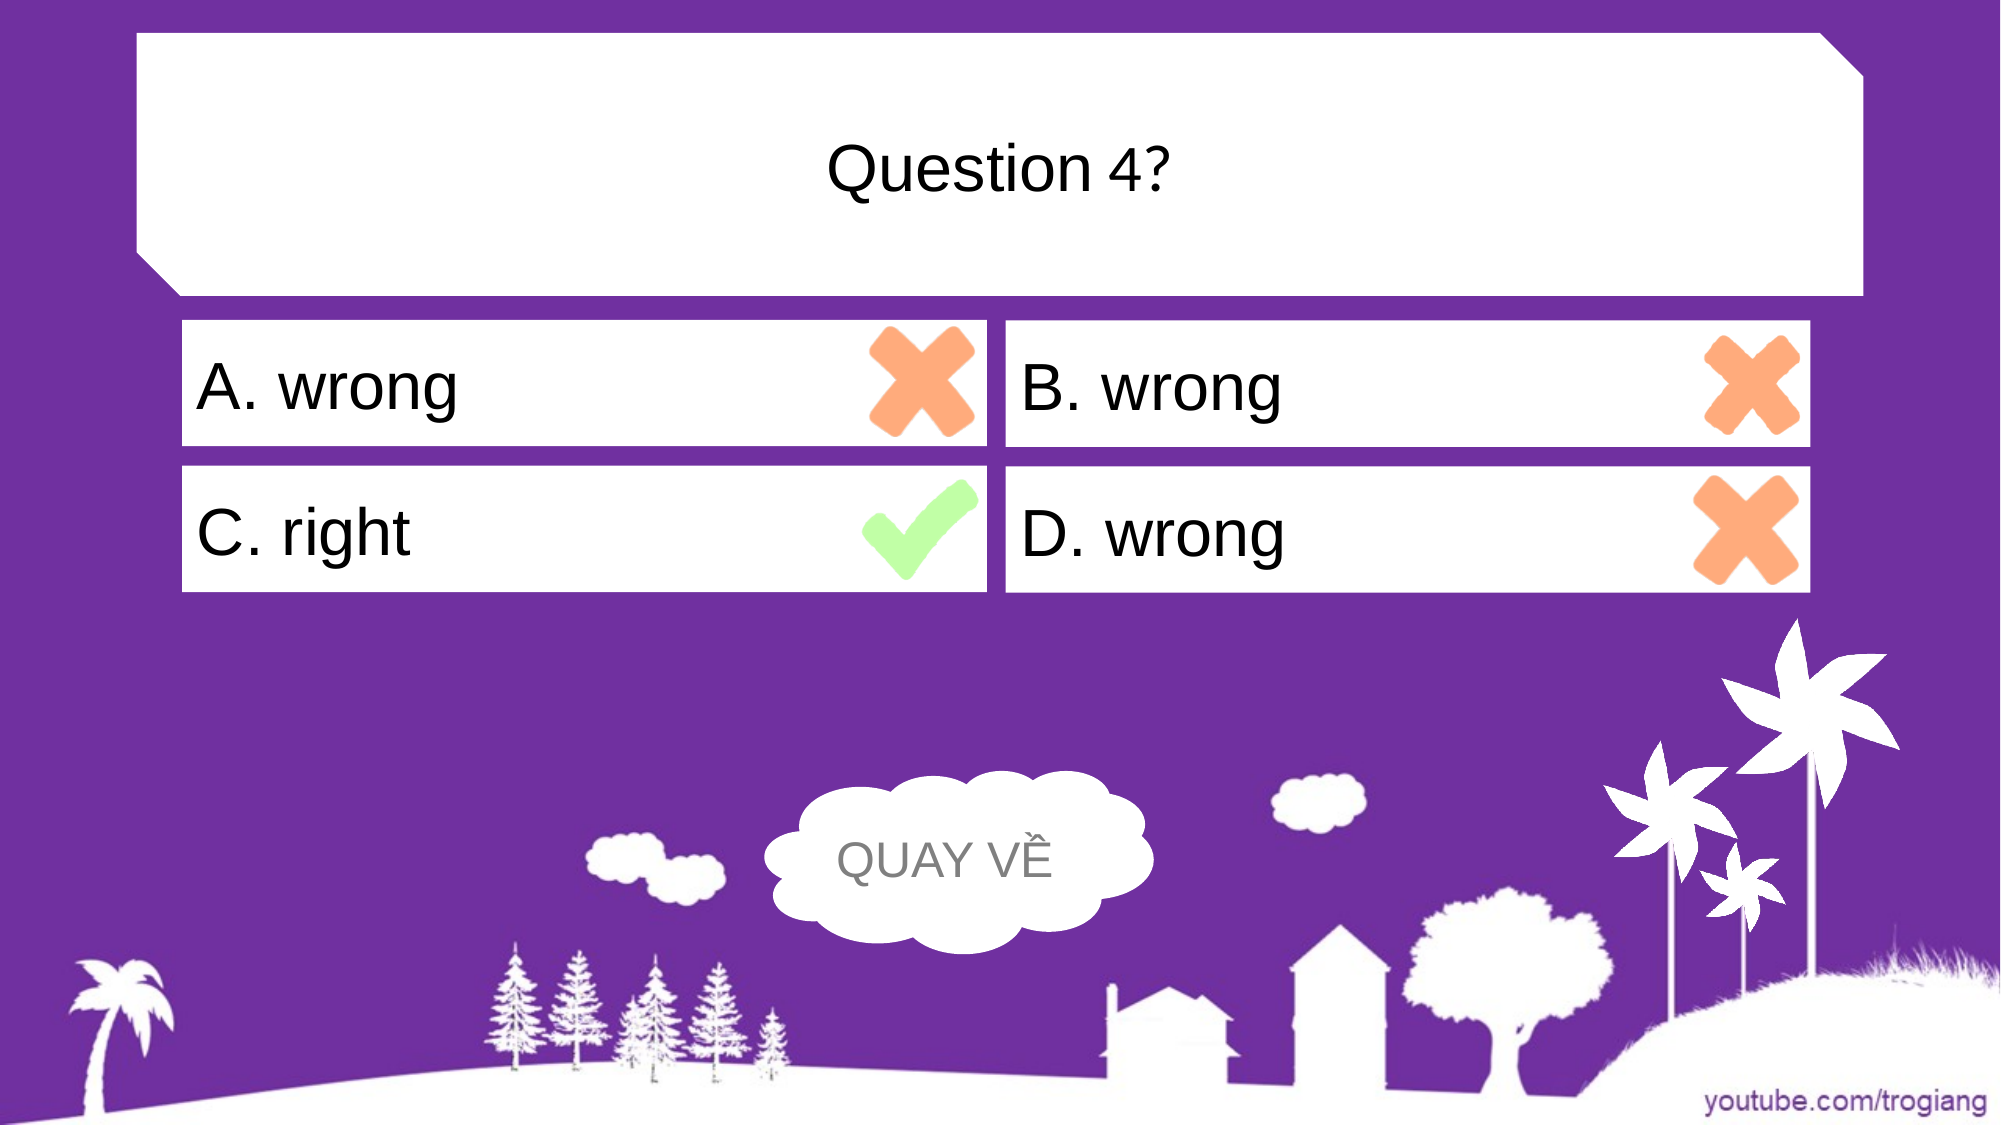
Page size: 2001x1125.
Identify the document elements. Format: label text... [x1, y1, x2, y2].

text_box C. right [181, 465, 988, 593]
text_box Question 4? [135, 31, 1865, 298]
text_box B. wrong [1005, 319, 1811, 448]
picture [0, 0, 2001, 1125]
text_box D. wrong [1005, 465, 1811, 594]
text_box A. wrong [181, 319, 988, 447]
text_box QUAY VỀ [764, 770, 1154, 955]
